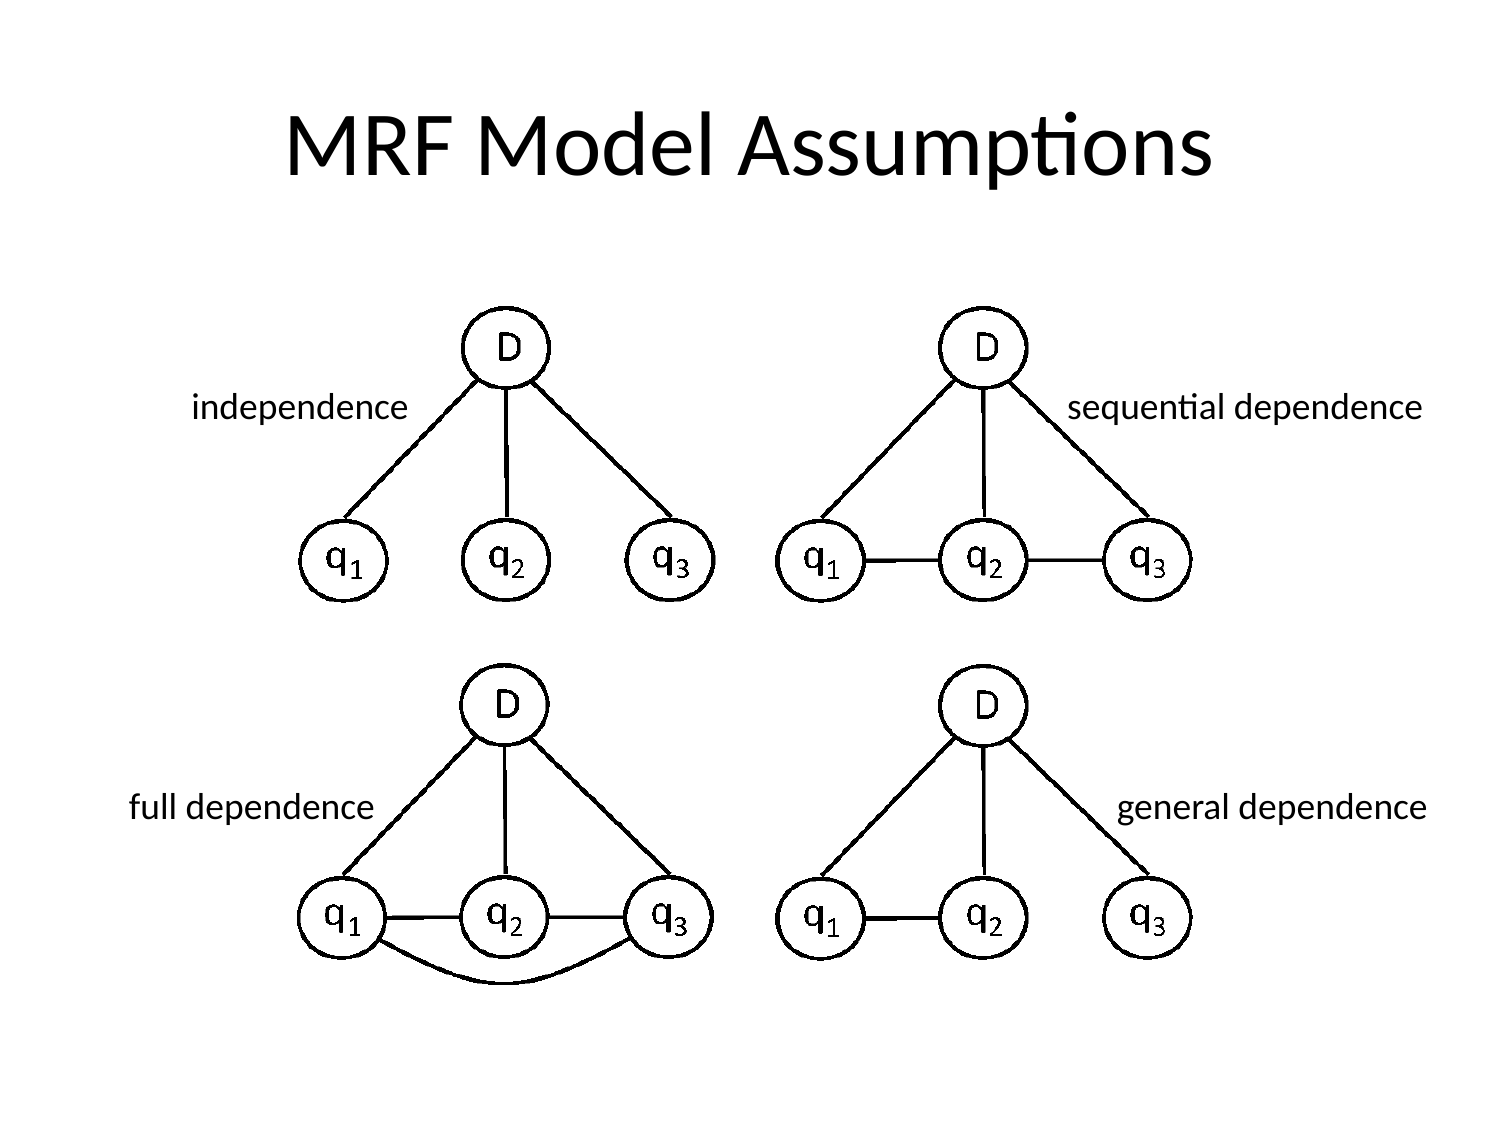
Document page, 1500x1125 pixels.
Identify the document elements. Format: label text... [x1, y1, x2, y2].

text_box full dependence [114, 774, 269, 835]
text_box general dependence [1211, 774, 1444, 835]
title MRF Model Assumptions [75, 45, 1425, 233]
text_box independence [176, 374, 269, 435]
text_box sequential dependence [1211, 374, 1439, 435]
picture [274, 287, 1206, 1001]
